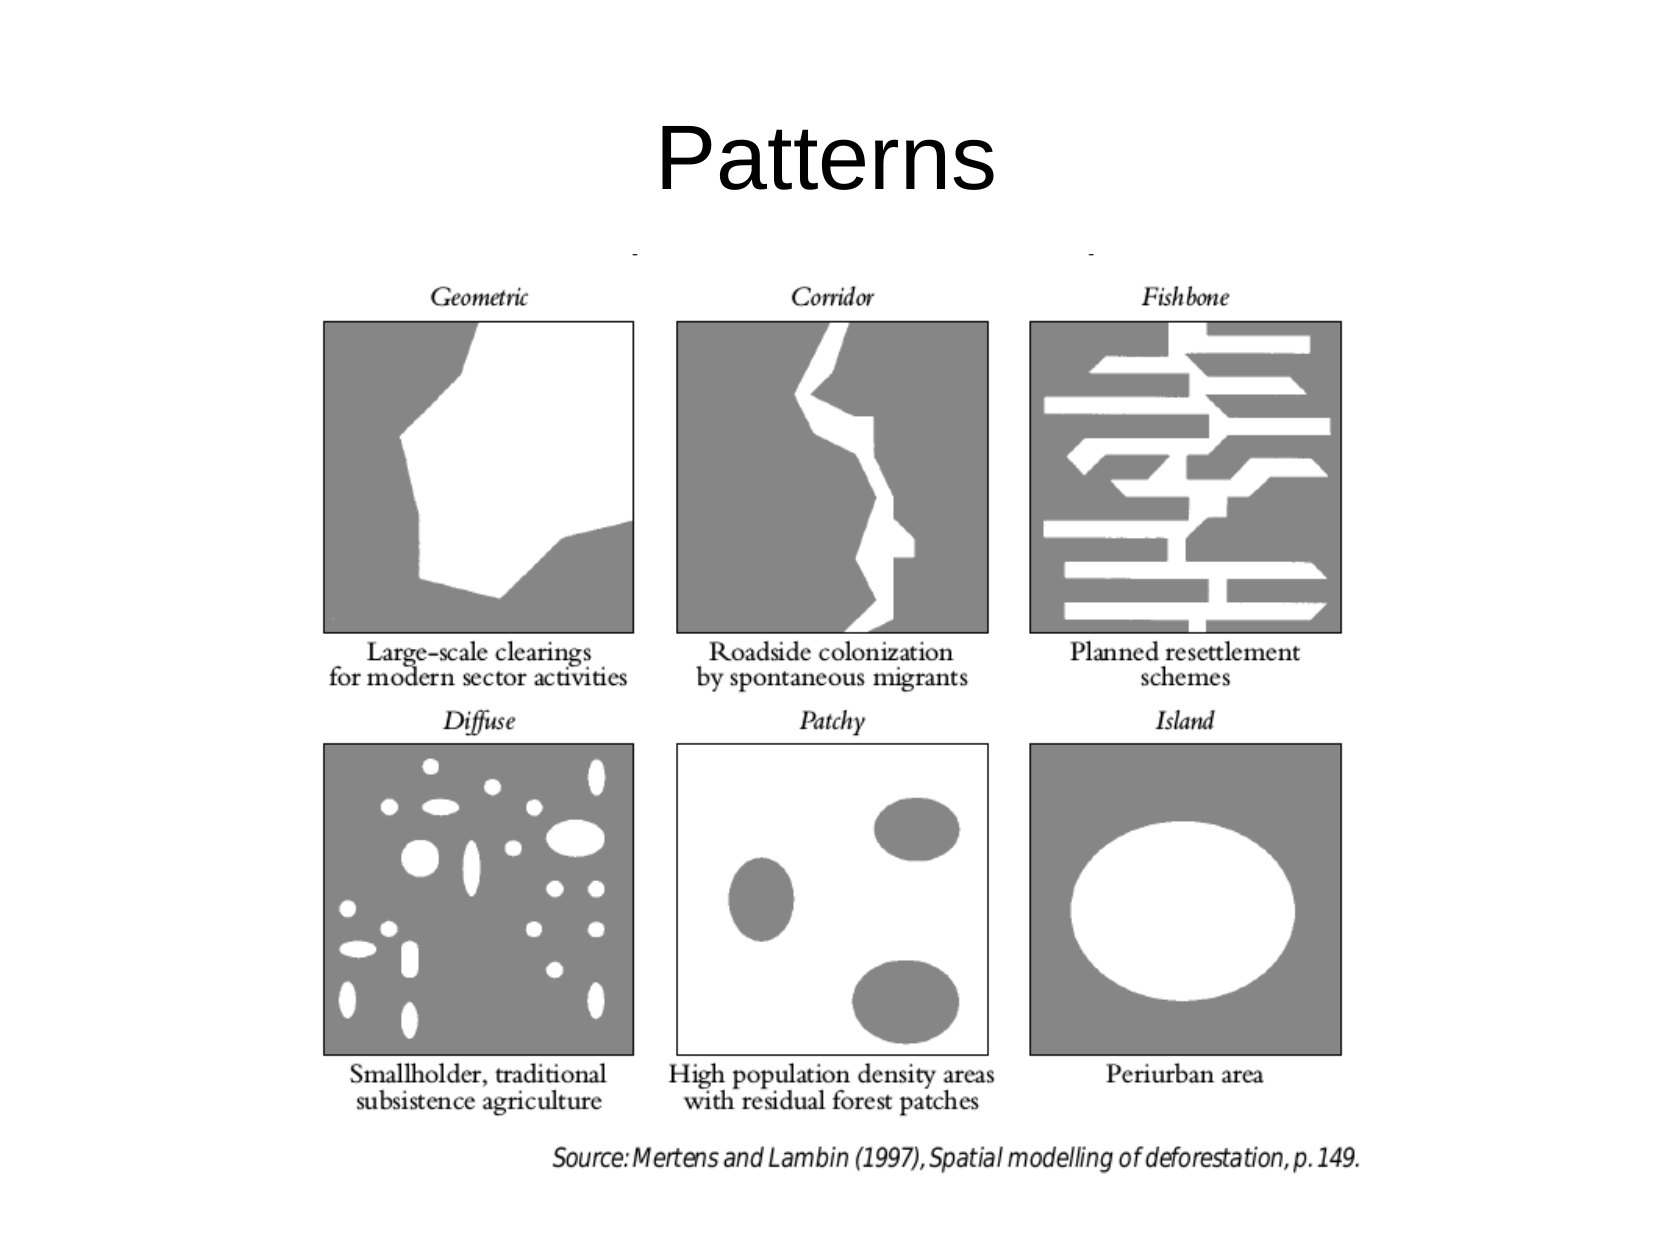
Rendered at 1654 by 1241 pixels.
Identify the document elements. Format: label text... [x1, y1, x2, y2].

text_box Patterns [82, 49, 1571, 257]
picture [199, 254, 1426, 1201]
